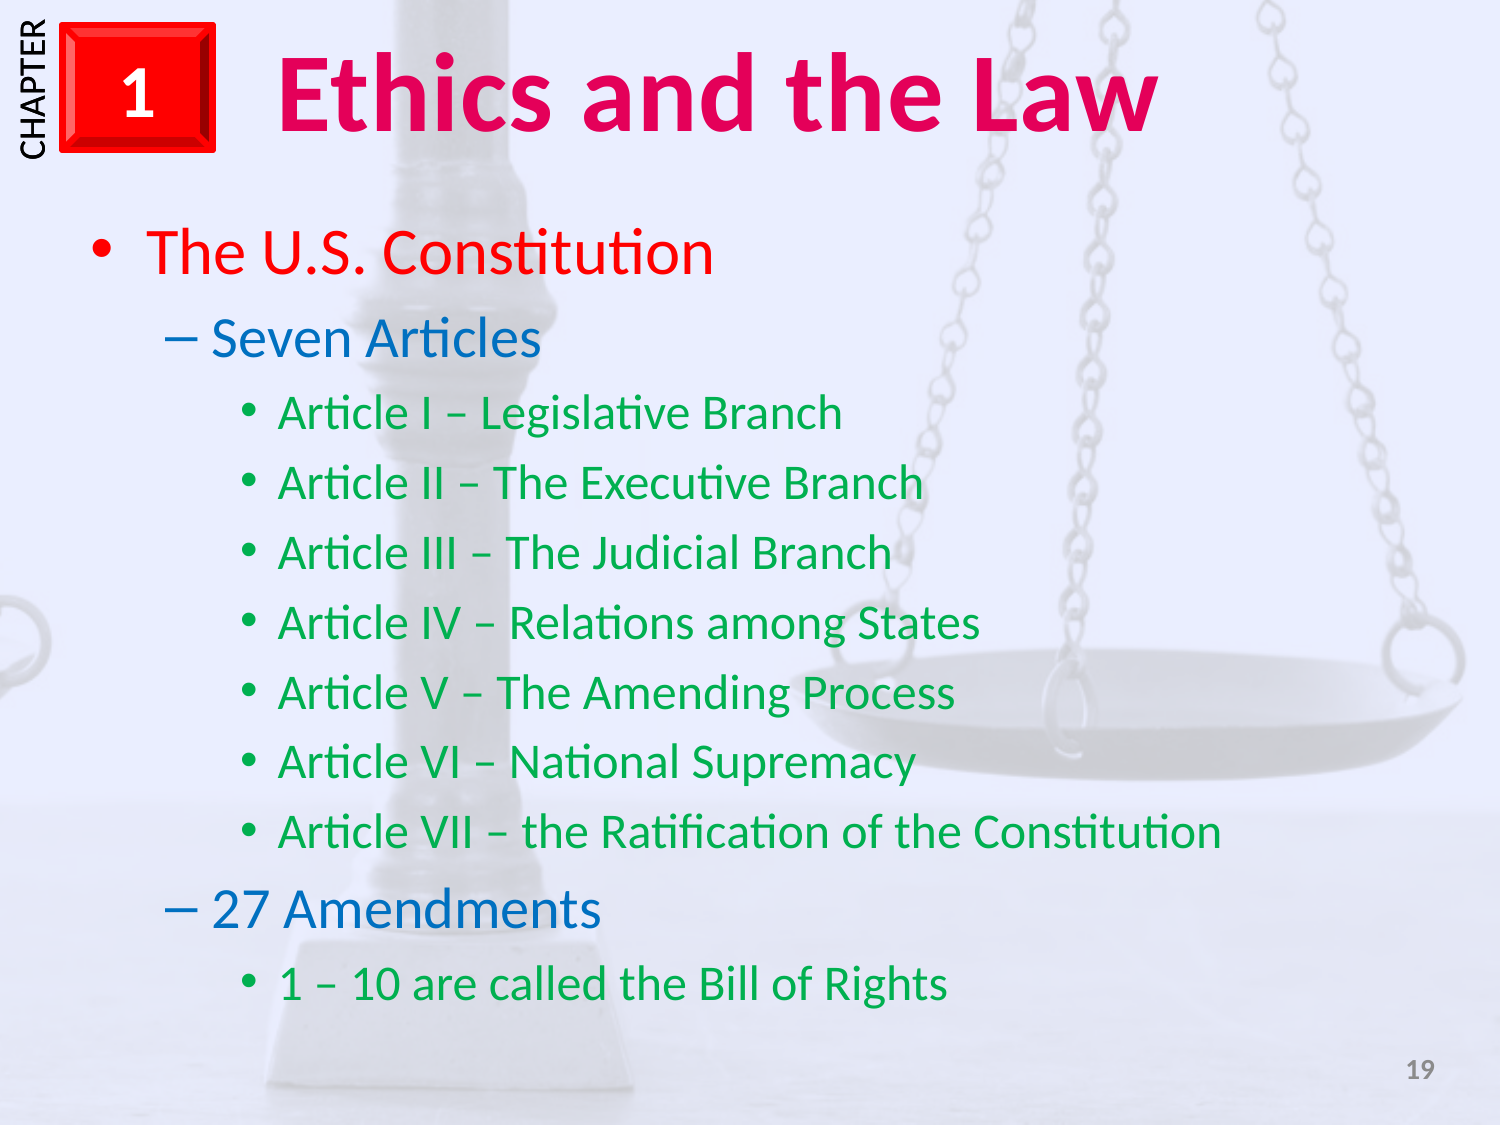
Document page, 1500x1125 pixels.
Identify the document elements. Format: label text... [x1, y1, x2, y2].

list The U.S. Constitution Seven Articles Article I – Legislative Branch Article II – The Executive Branch Article III – The Judicial Branch Article IV – Relations among States Article V – The Amending Process Article VI – National Supremacy Article VII – the Ratification of the Constitution 27 Amendments 1 – 10 are called the Bill of Rights [75, 200, 1450, 1100]
